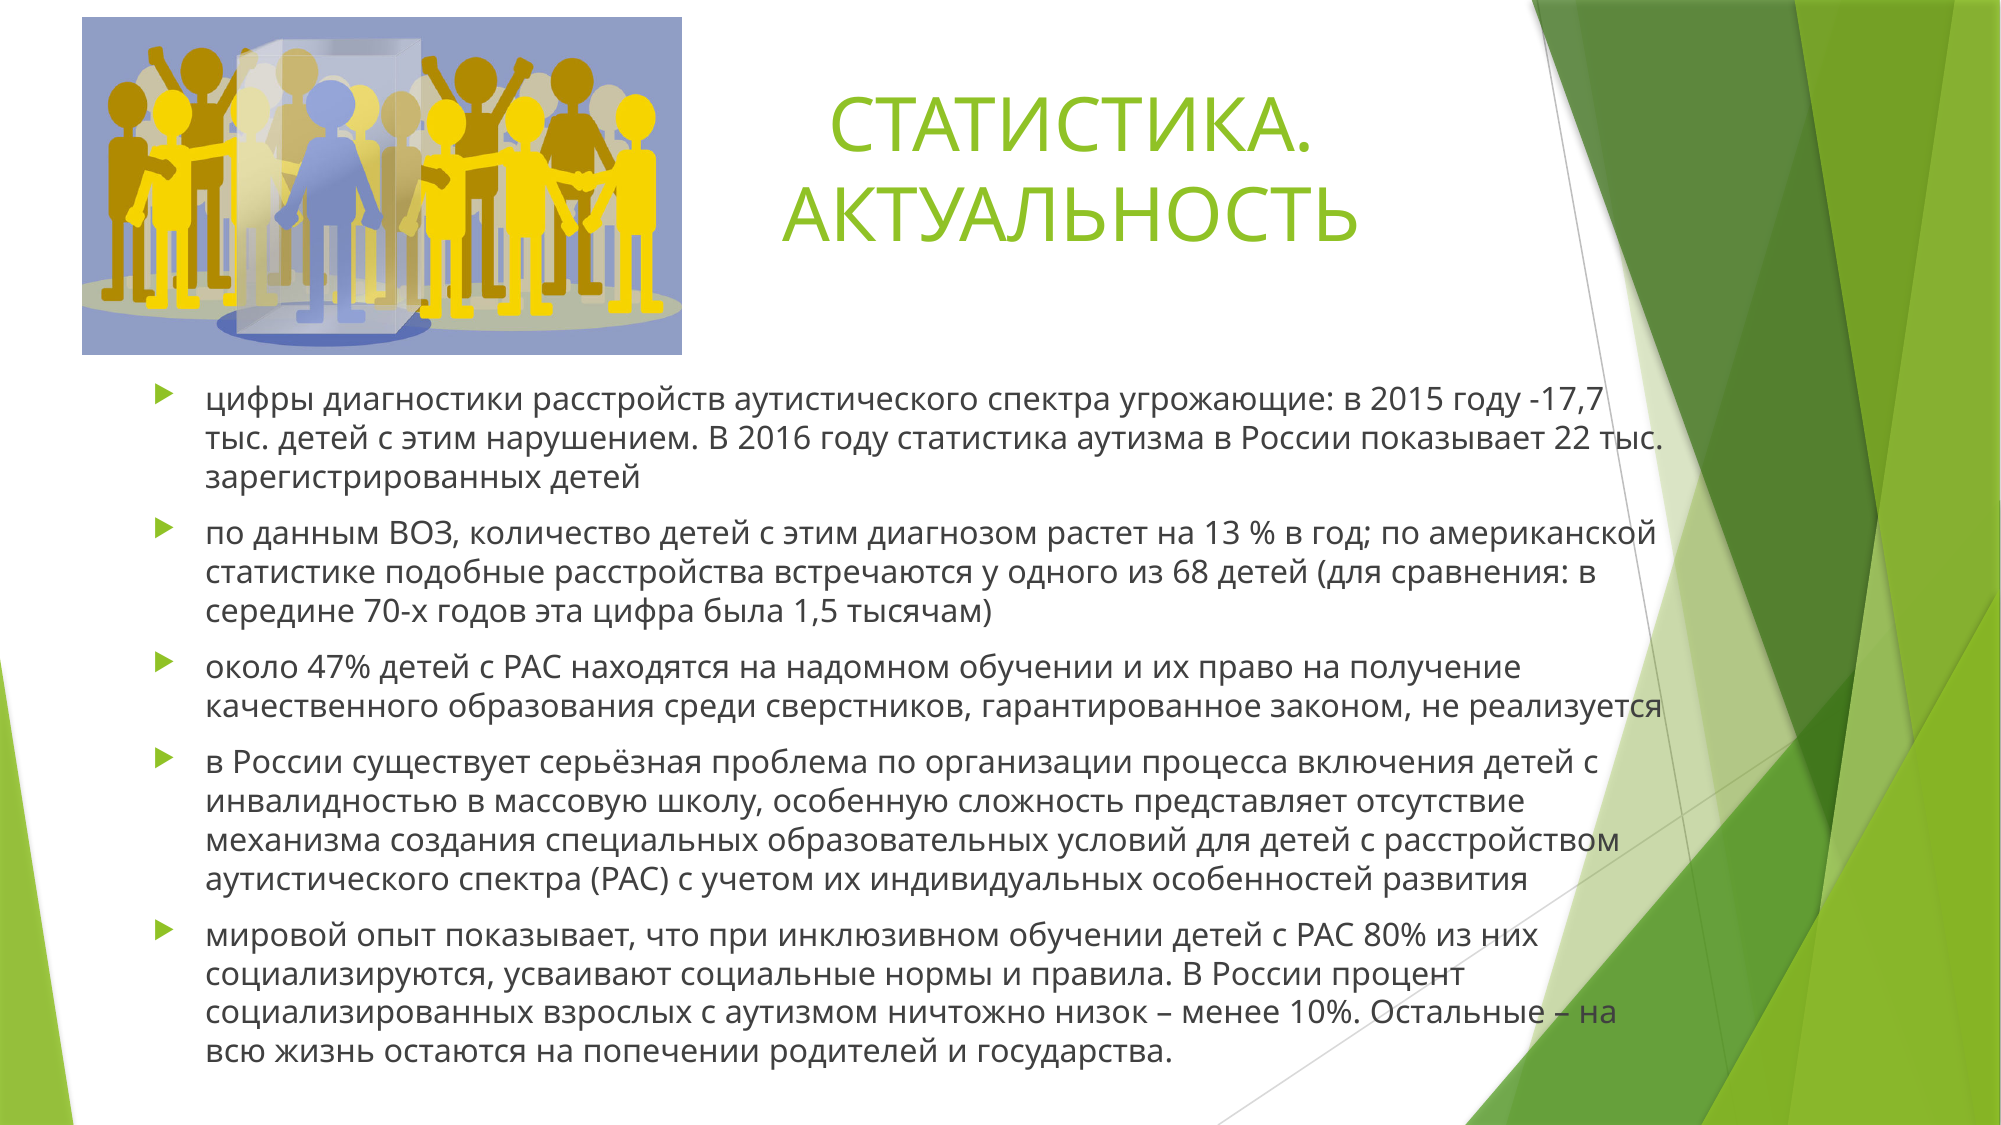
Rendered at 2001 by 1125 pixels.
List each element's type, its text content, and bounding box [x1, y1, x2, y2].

picture [81, 16, 682, 355]
title СТАТИСТИКА. АКТУАЛЬНОСТЬ [737, 68, 1406, 304]
list цифры диагностики расстройств аутистического спектра угрожающие: в 2015 году -17,7 тыс. детей с этим нарушением. В 2016 году статистика аутизма в России показывает 22 тыс. зарегистрированных детей по данным ВОЗ, количество детей с этим диагнозом растет на 13 % в год; по американской статистике подобные расстройства встречаются у одного из 68 детей (для сравнения: в середине 70-х годов эта цифра была 1,5 тысячам) около 47% детей с РАС находятся на надомном обучении и их право на получение качественного образования среди сверстников, гарантированное законом, не реализуется в России существует серьёзная проблема по организации процесса включения детей с инвалидностью в массовую школу, особенную сложность представляет отсутствие механизма создания специальных образовательных условий для детей с расстройством аутистического спектра (РАС) с учетом их индивидуальных особенностей развития мировой опыт показывает, что при инклюзивном обучении детей с РАС 80% из них социализируются, усваивают социальные нормы и правила. В России процент социализированных взрослых с аутизмом ничтожно низок – менее 10%. Остальные – на всю жизнь остаются на попечении родителей и государства. [137, 371, 1680, 1090]
